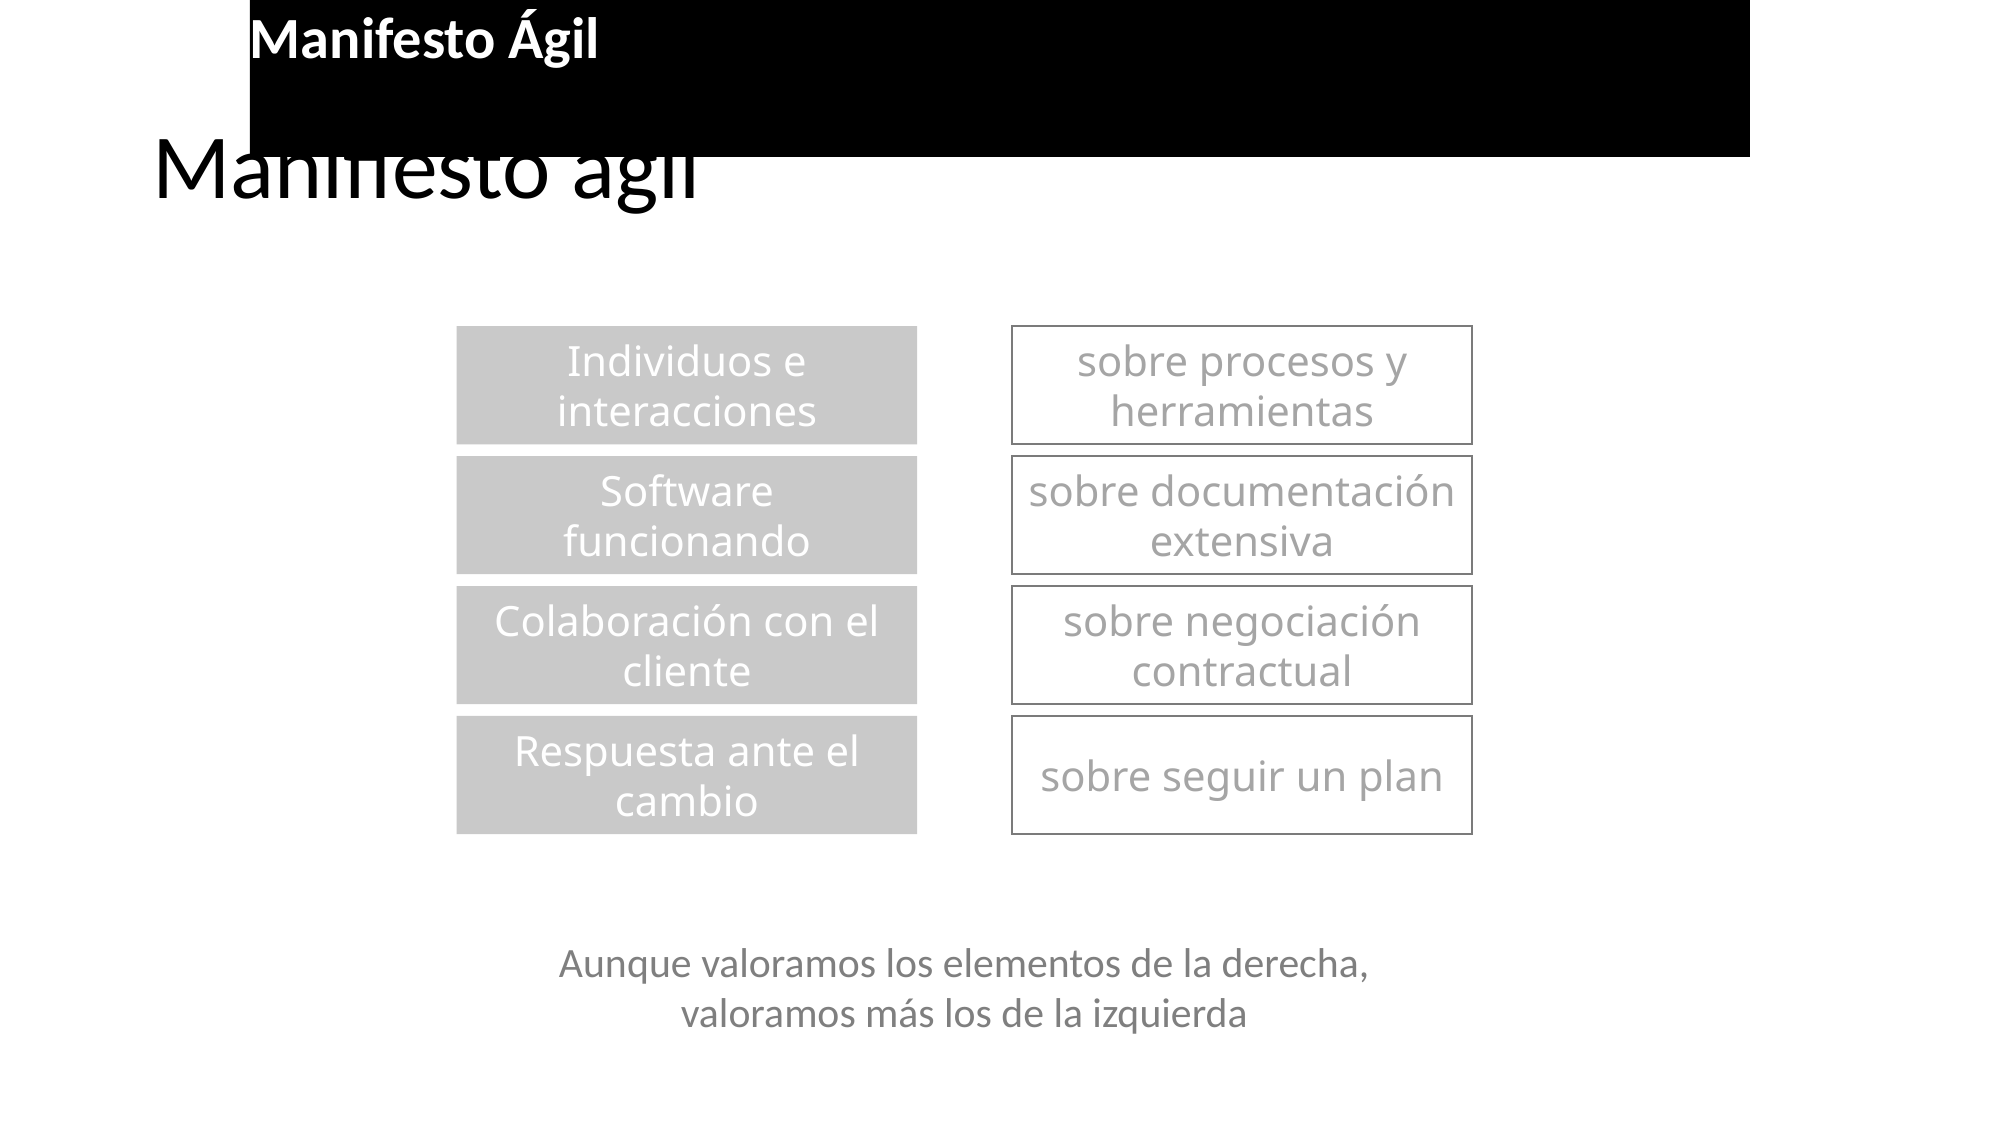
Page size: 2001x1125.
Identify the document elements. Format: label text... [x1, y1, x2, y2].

text_box Software funcionando [456, 456, 918, 575]
text_box Colaboración con el cliente [456, 586, 918, 705]
text_box sobre documentación extensiva [1011, 456, 1473, 575]
text_box sobre procesos y herramientas [1011, 326, 1473, 445]
text_box Individuos e interacciones [456, 326, 918, 445]
text_box sobre seguir un plan [1011, 715, 1473, 835]
text_box Aunque valoramos los elementos de la derecha, valoramos más los de la izquierda [527, 928, 1402, 1035]
text_box Manifesto Ágil [249, 0, 1750, 157]
title Manifiesto ágil [137, 59, 1863, 278]
text_box sobre negociación contractual [1011, 586, 1473, 705]
text_box Respuesta ante el cambio [456, 715, 918, 835]
